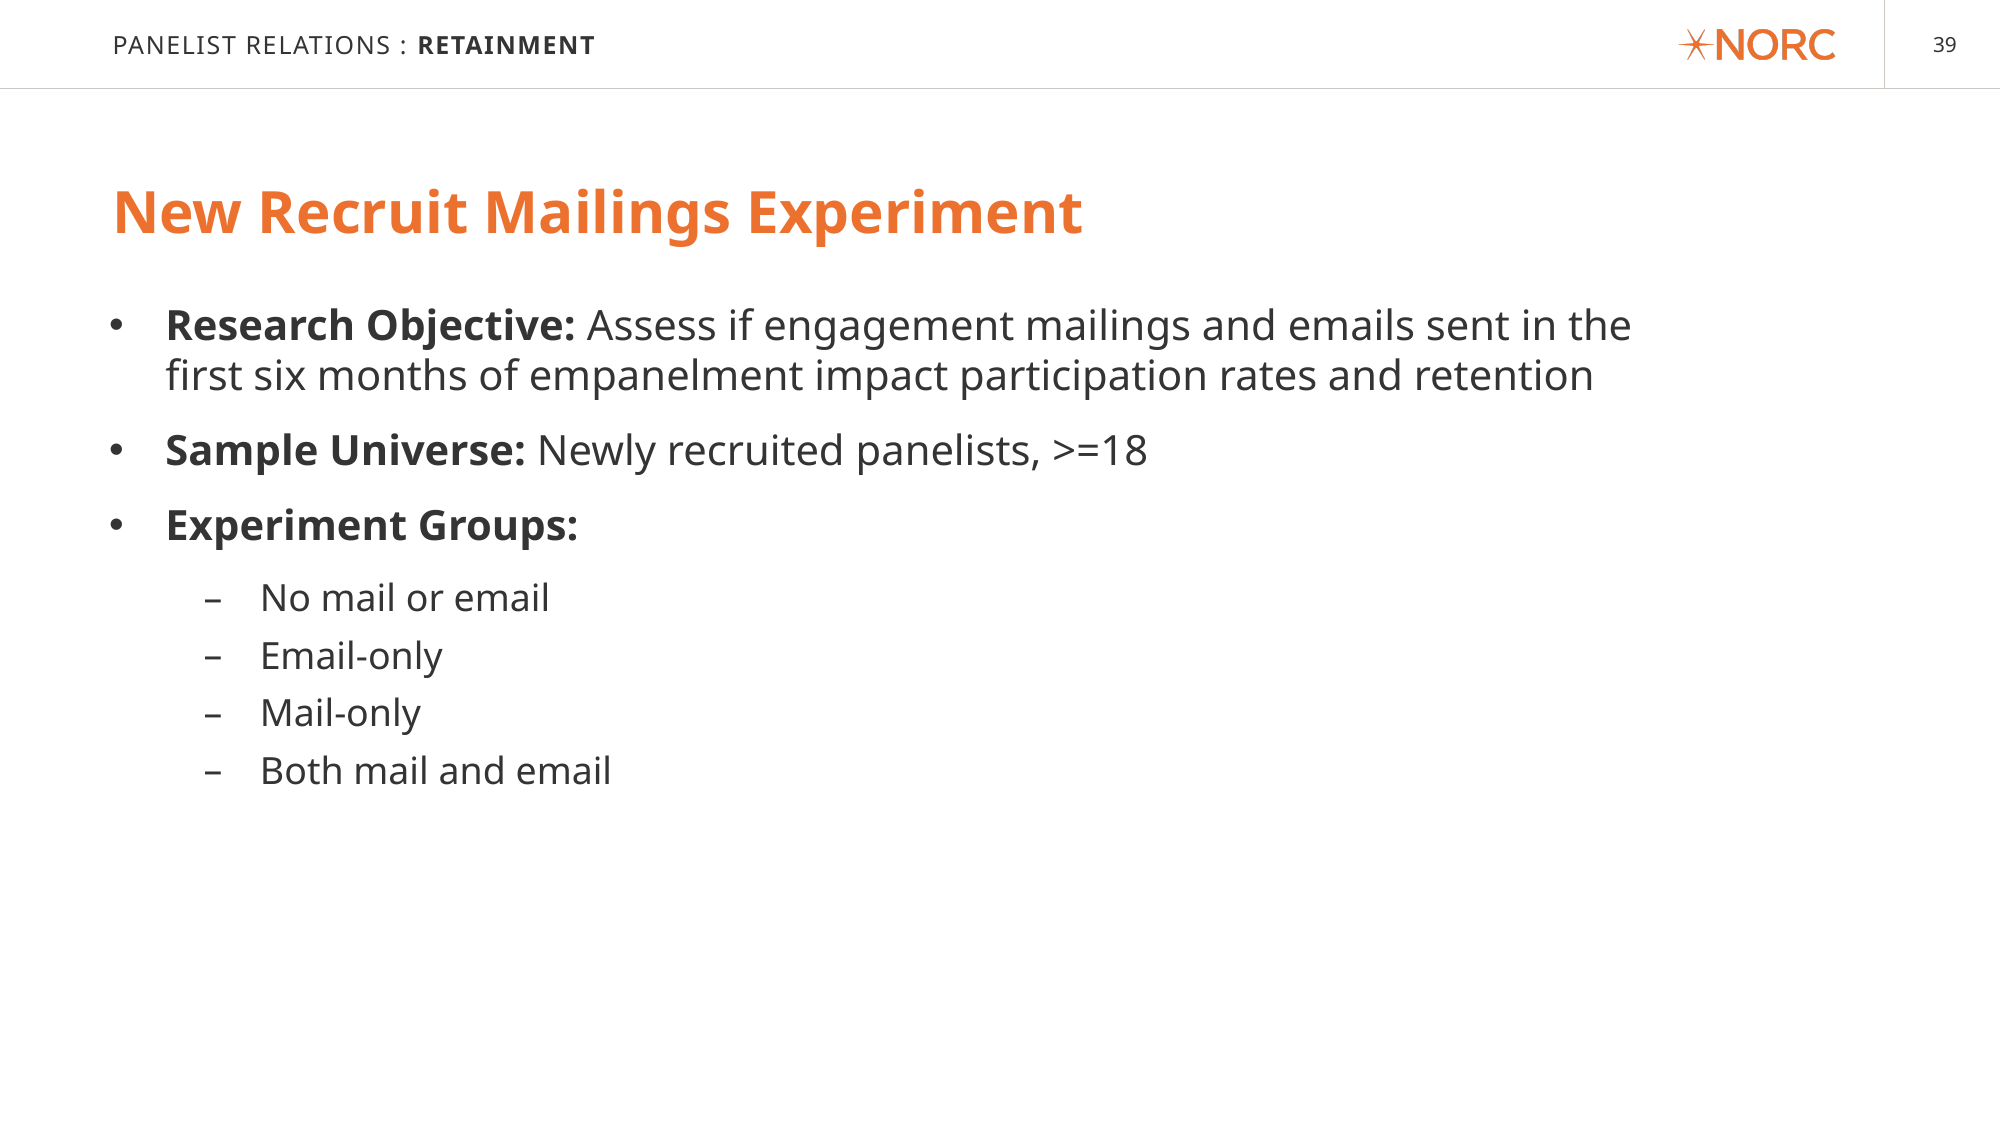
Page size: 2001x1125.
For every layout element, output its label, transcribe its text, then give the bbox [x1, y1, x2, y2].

list New Recruit Mailings Experiment [112, 174, 1718, 325]
title Panelist Relations : retainment [112, 0, 1508, 90]
list Research Objective: Assess if engagement mailings and emails sent in the first six months of empanelment impact participation rates and retention Sample Universe: Newly recruited panelists, >=18 Experiment Groups: No mail or email Email-only Mail-only Both mail and email [109, 299, 1710, 980]
